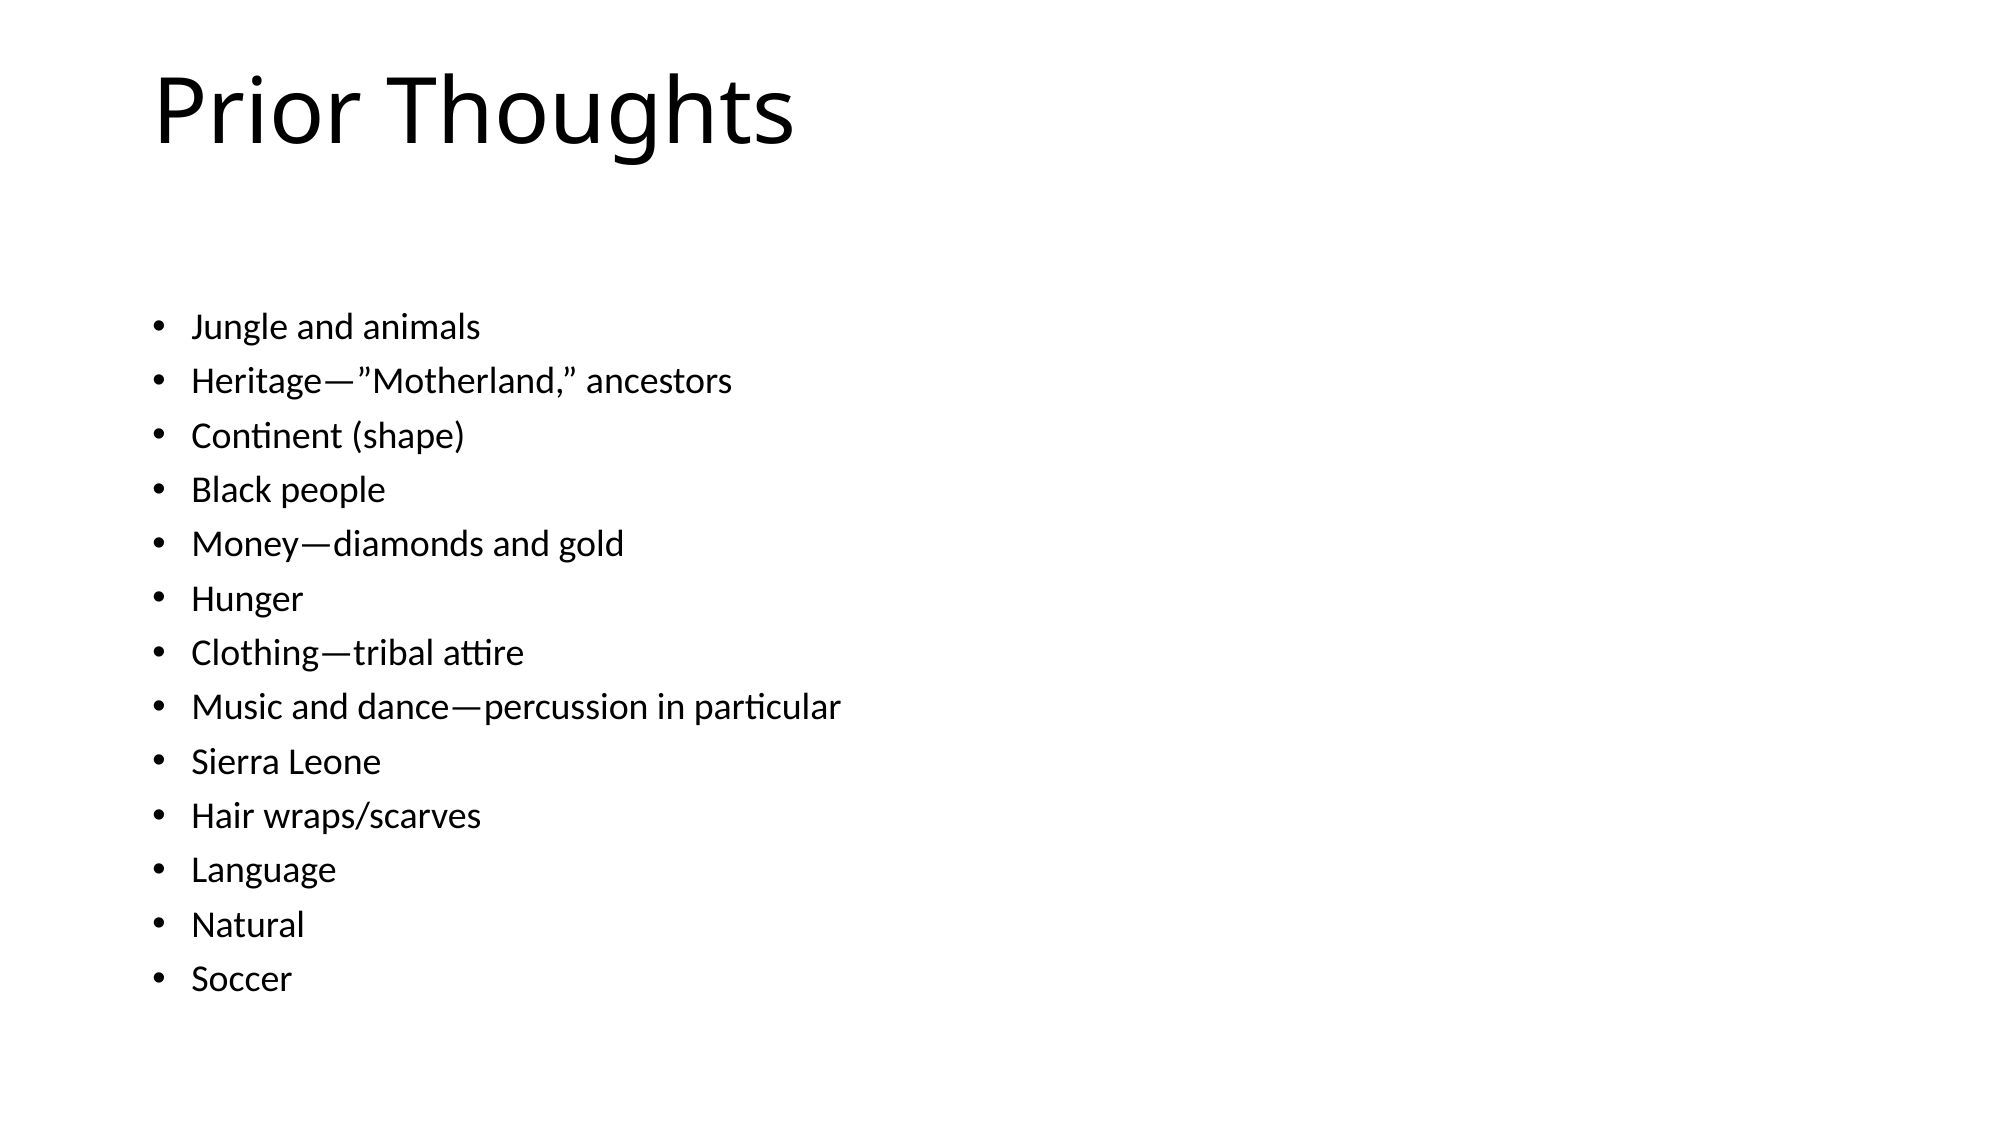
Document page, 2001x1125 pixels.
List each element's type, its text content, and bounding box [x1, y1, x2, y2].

list Jungle and animals Heritage—”Motherland,” ancestors Continent (shape) Black people Money—diamonds and gold Hunger Clothing—tribal attire Music and dance—percussion in particular Sierra Leone Hair wraps/scarves Language Natural Soccer [137, 299, 1863, 1014]
title Prior Thoughts [137, 59, 1863, 278]
